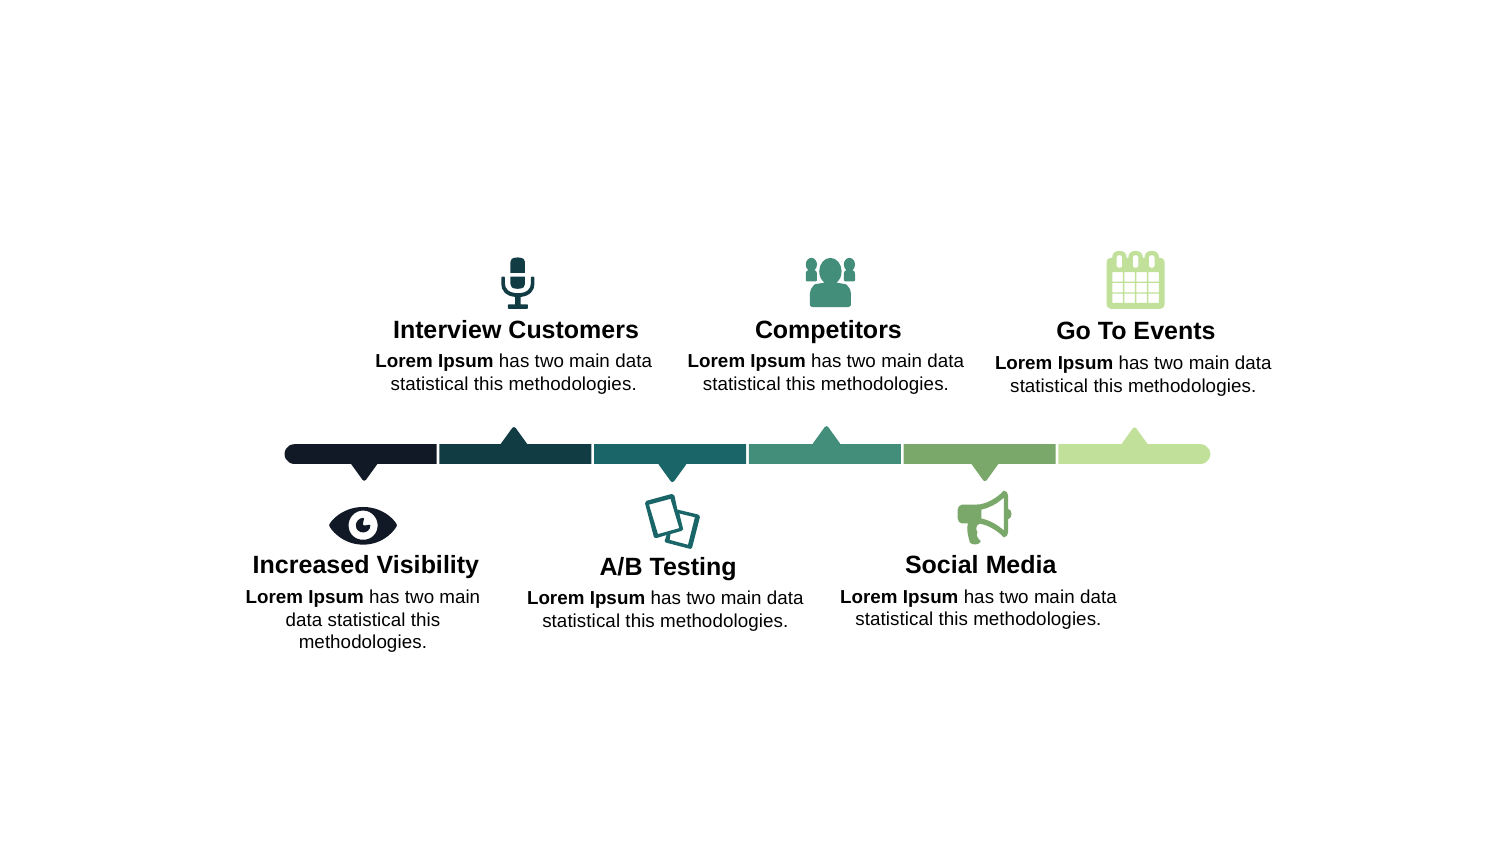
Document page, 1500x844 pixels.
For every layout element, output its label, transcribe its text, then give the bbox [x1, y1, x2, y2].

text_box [439, 426, 592, 464]
text_box Lorem Ipsum has two main data statistical this methodologies. [827, 578, 1130, 636]
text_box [675, 307, 977, 400]
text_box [223, 543, 503, 659]
text_box Lorem Ipsum has two main data statistical this methodologies. [514, 580, 817, 637]
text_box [284, 444, 437, 481]
text_box [1106, 250, 1165, 309]
text_box Lorem Ipsum has two main data statistical this methodologies. [362, 343, 665, 400]
text_box [805, 257, 817, 282]
text_box Interview Customers [381, 307, 651, 349]
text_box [501, 257, 535, 309]
text_box [329, 506, 397, 543]
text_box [594, 444, 747, 483]
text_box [748, 425, 901, 464]
text_box A/B Testing [588, 544, 749, 586]
text_box [645, 493, 700, 549]
text_box Social Media [893, 543, 1069, 585]
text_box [982, 309, 1284, 402]
text_box [809, 257, 851, 307]
text_box [843, 257, 856, 282]
text_box [957, 490, 1012, 543]
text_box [903, 444, 1056, 482]
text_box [1058, 427, 1211, 464]
